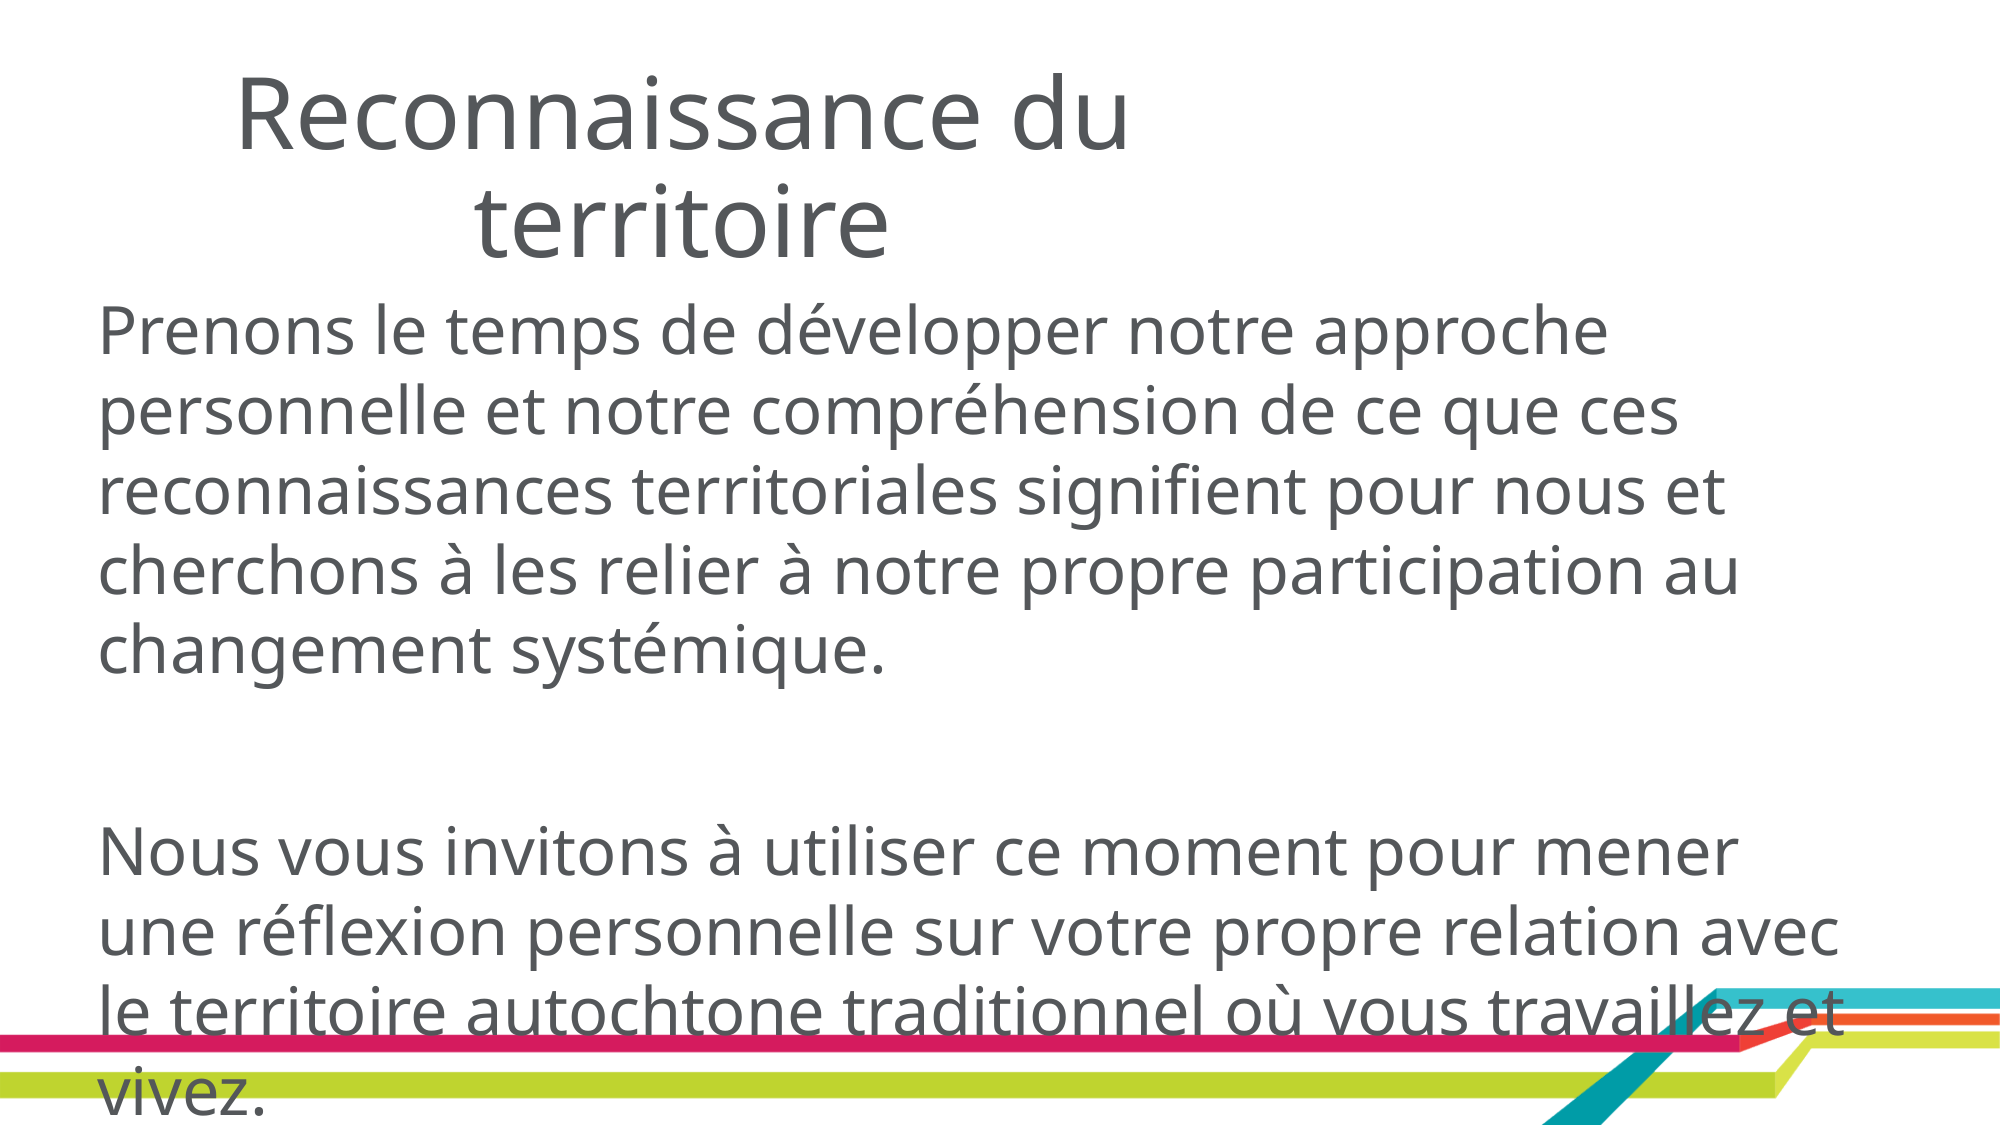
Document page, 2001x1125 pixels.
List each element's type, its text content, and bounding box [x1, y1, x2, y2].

list Prenons le temps de développer notre approche personnelle et notre compréhension de ce que ces reconnaissances territoriales signifient pour nous et cherchons à les relier à notre propre participation au changement systémique. Nous vous invitons à utiliser ce moment pour mener une réflexion personnelle sur votre propre relation avec le territoire autochtone traditionnel où vous travaillez et vivez. [82, 280, 1872, 902]
picture [0, 988, 2000, 1125]
title Reconnaissance du territoire [64, 62, 1303, 280]
